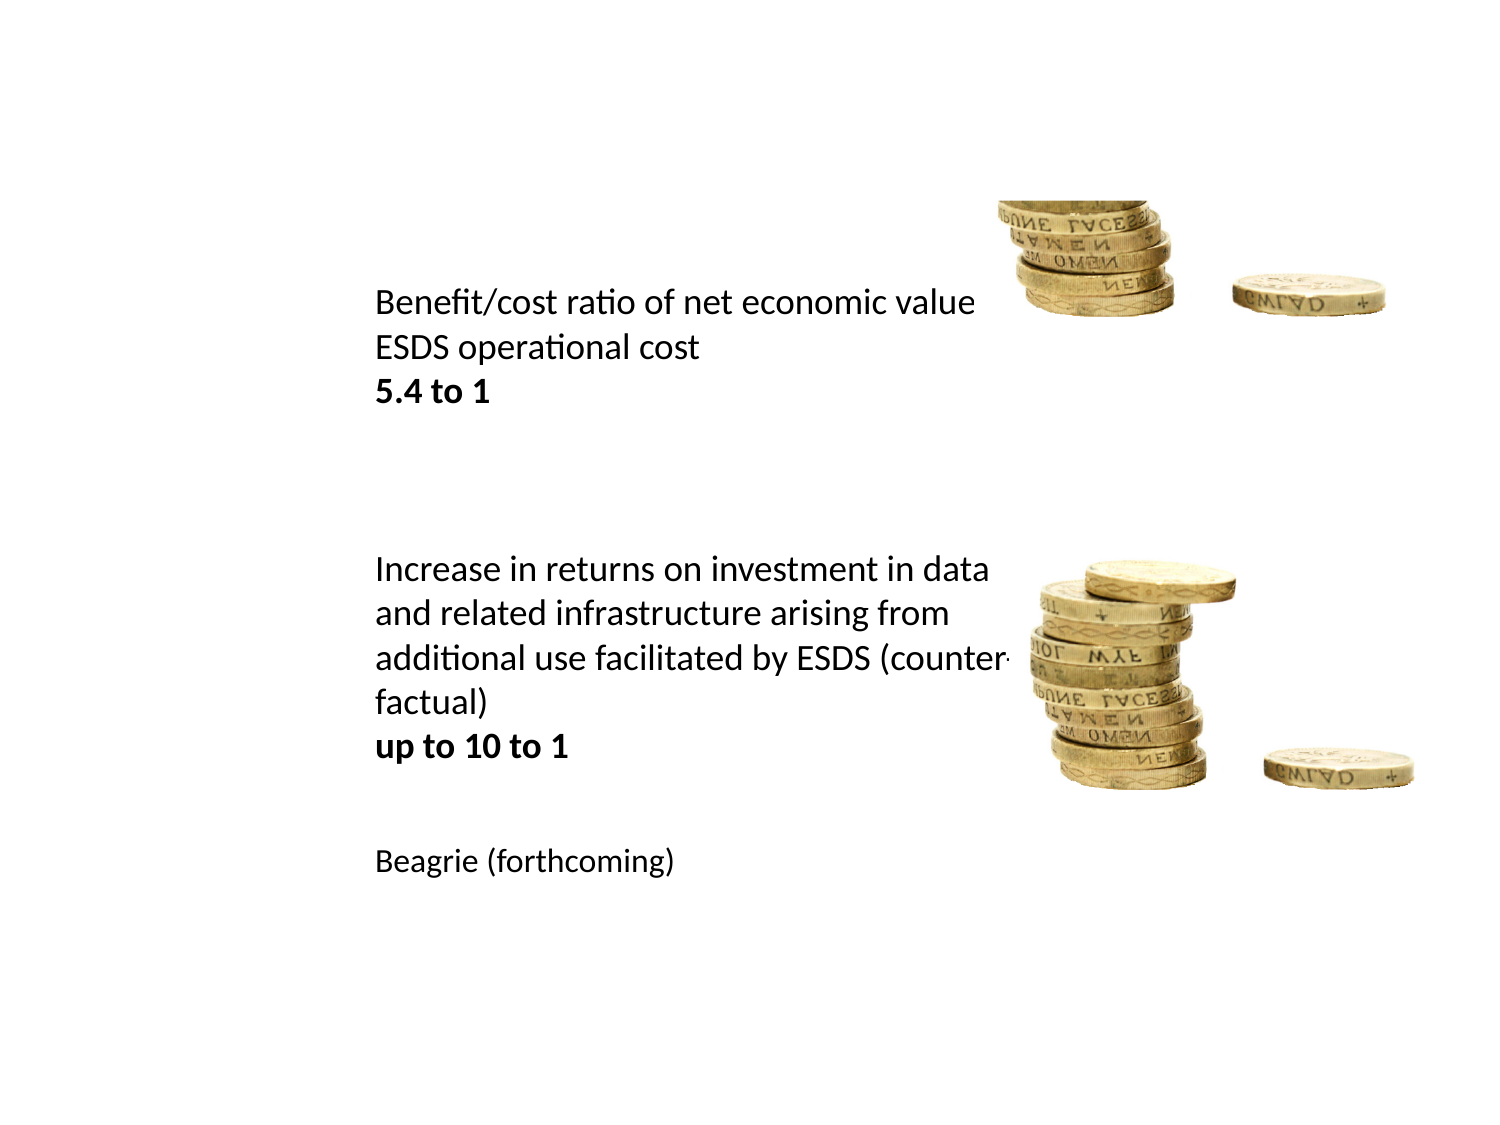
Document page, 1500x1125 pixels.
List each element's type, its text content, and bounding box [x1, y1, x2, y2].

title Benefit/cost ratio of net economic value to ESDS operational cost 5.4 to 1 Increase in returns on investment in data and related infrastructure arising from additional use facilitated by ESDS (counter-factual) up to 10 to 1 Beagrie (forthcoming) [360, 267, 1034, 891]
picture [1009, 555, 1438, 797]
picture [974, 172, 1411, 324]
